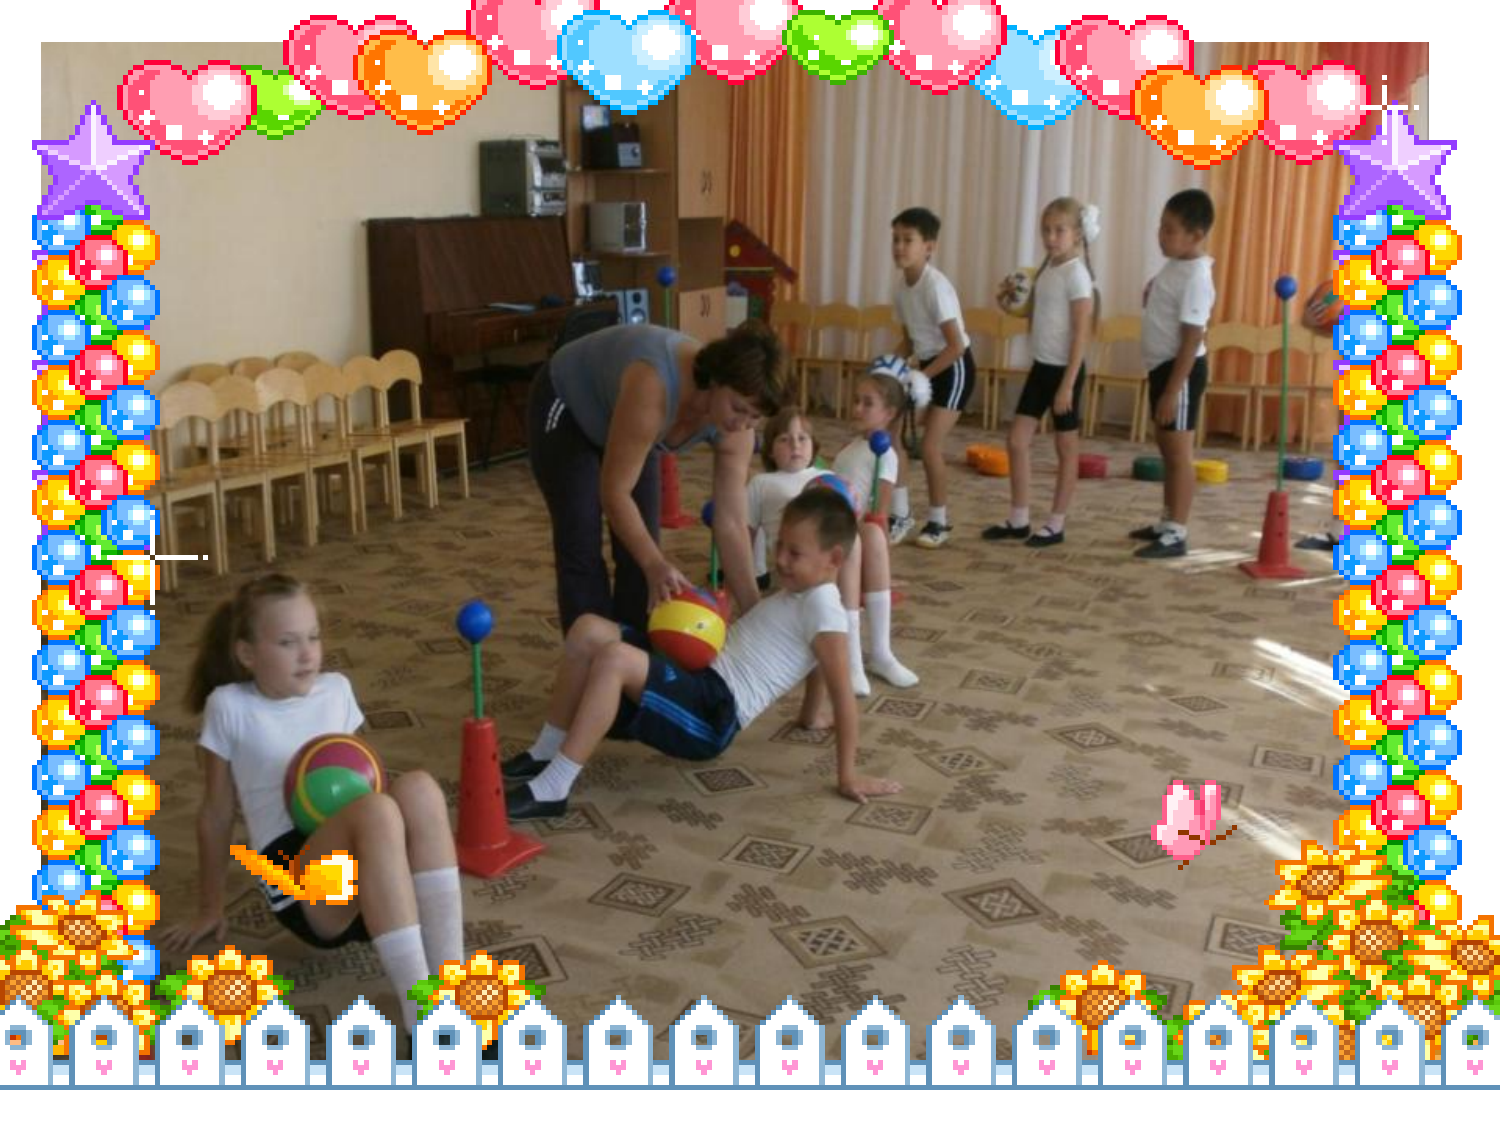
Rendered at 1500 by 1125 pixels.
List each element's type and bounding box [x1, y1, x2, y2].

list [0, 0, 1500, 1091]
